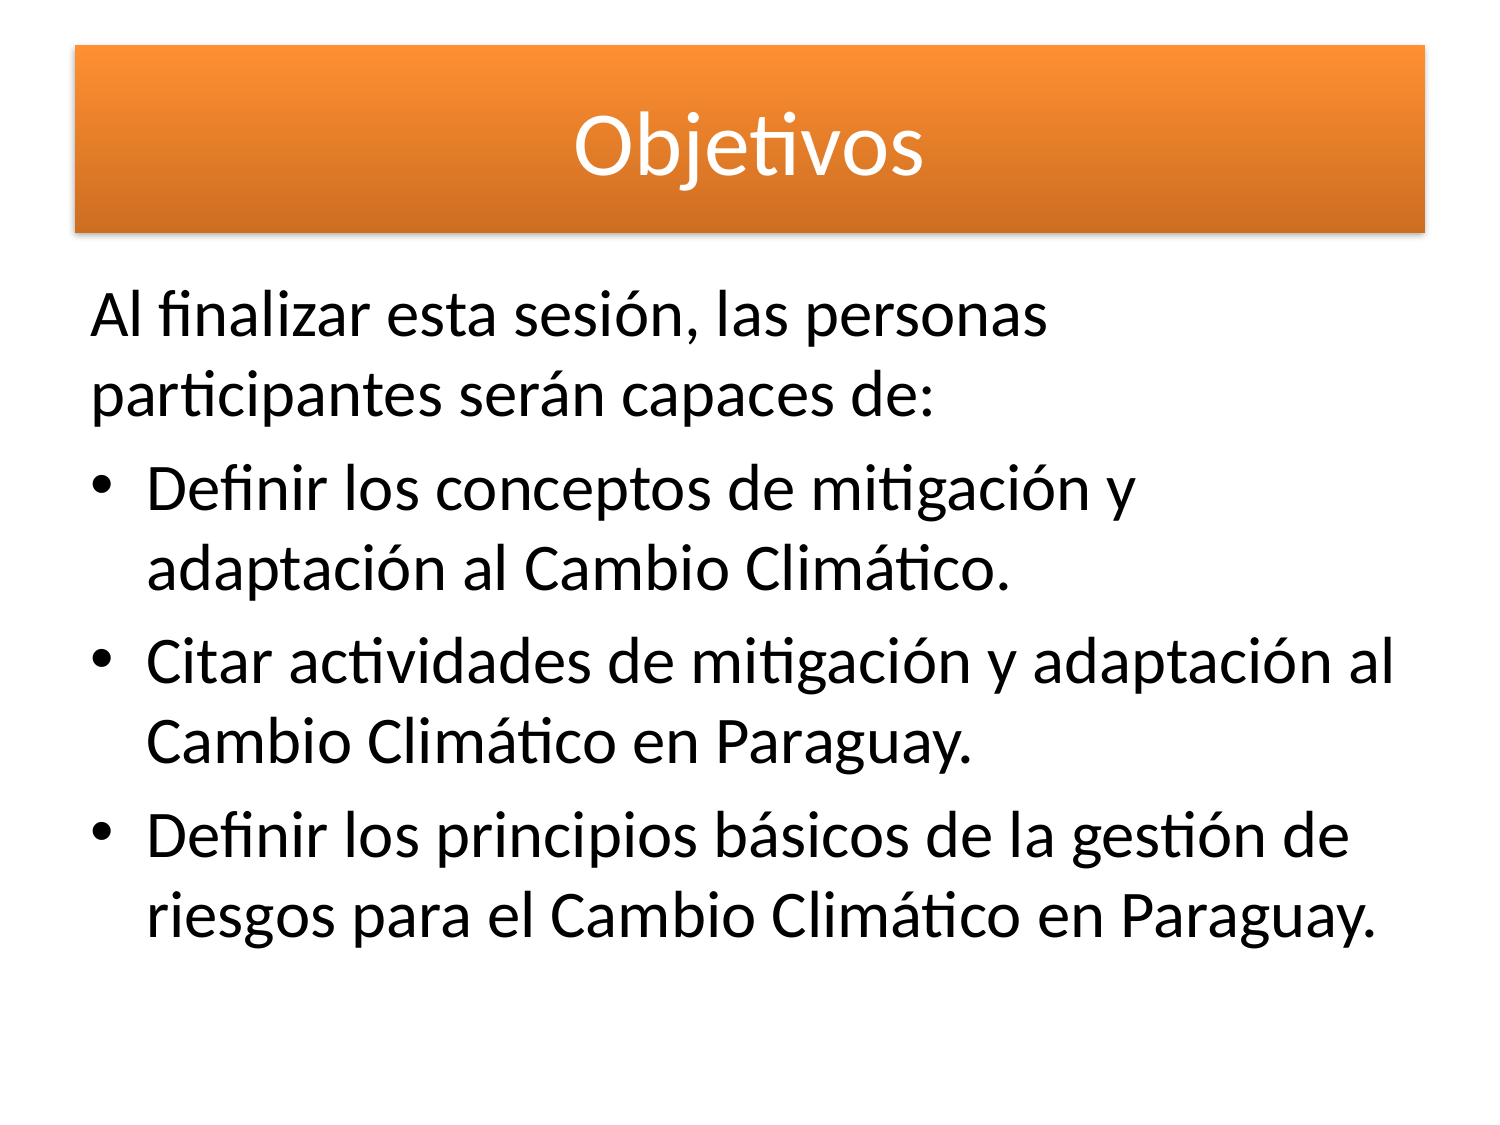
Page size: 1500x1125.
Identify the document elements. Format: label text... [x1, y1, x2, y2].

list Al finalizar esta sesión, las personas participantes serán capaces de: Definir los conceptos de mitigación y adaptación al Cambio Climático. Citar actividades de mitigación y adaptación al Cambio Climático en Paraguay. Definir los principios básicos de la gestión de riesgos para el Cambio Climático en Paraguay. [75, 262, 1425, 1005]
title Objetivos [75, 45, 1425, 233]
